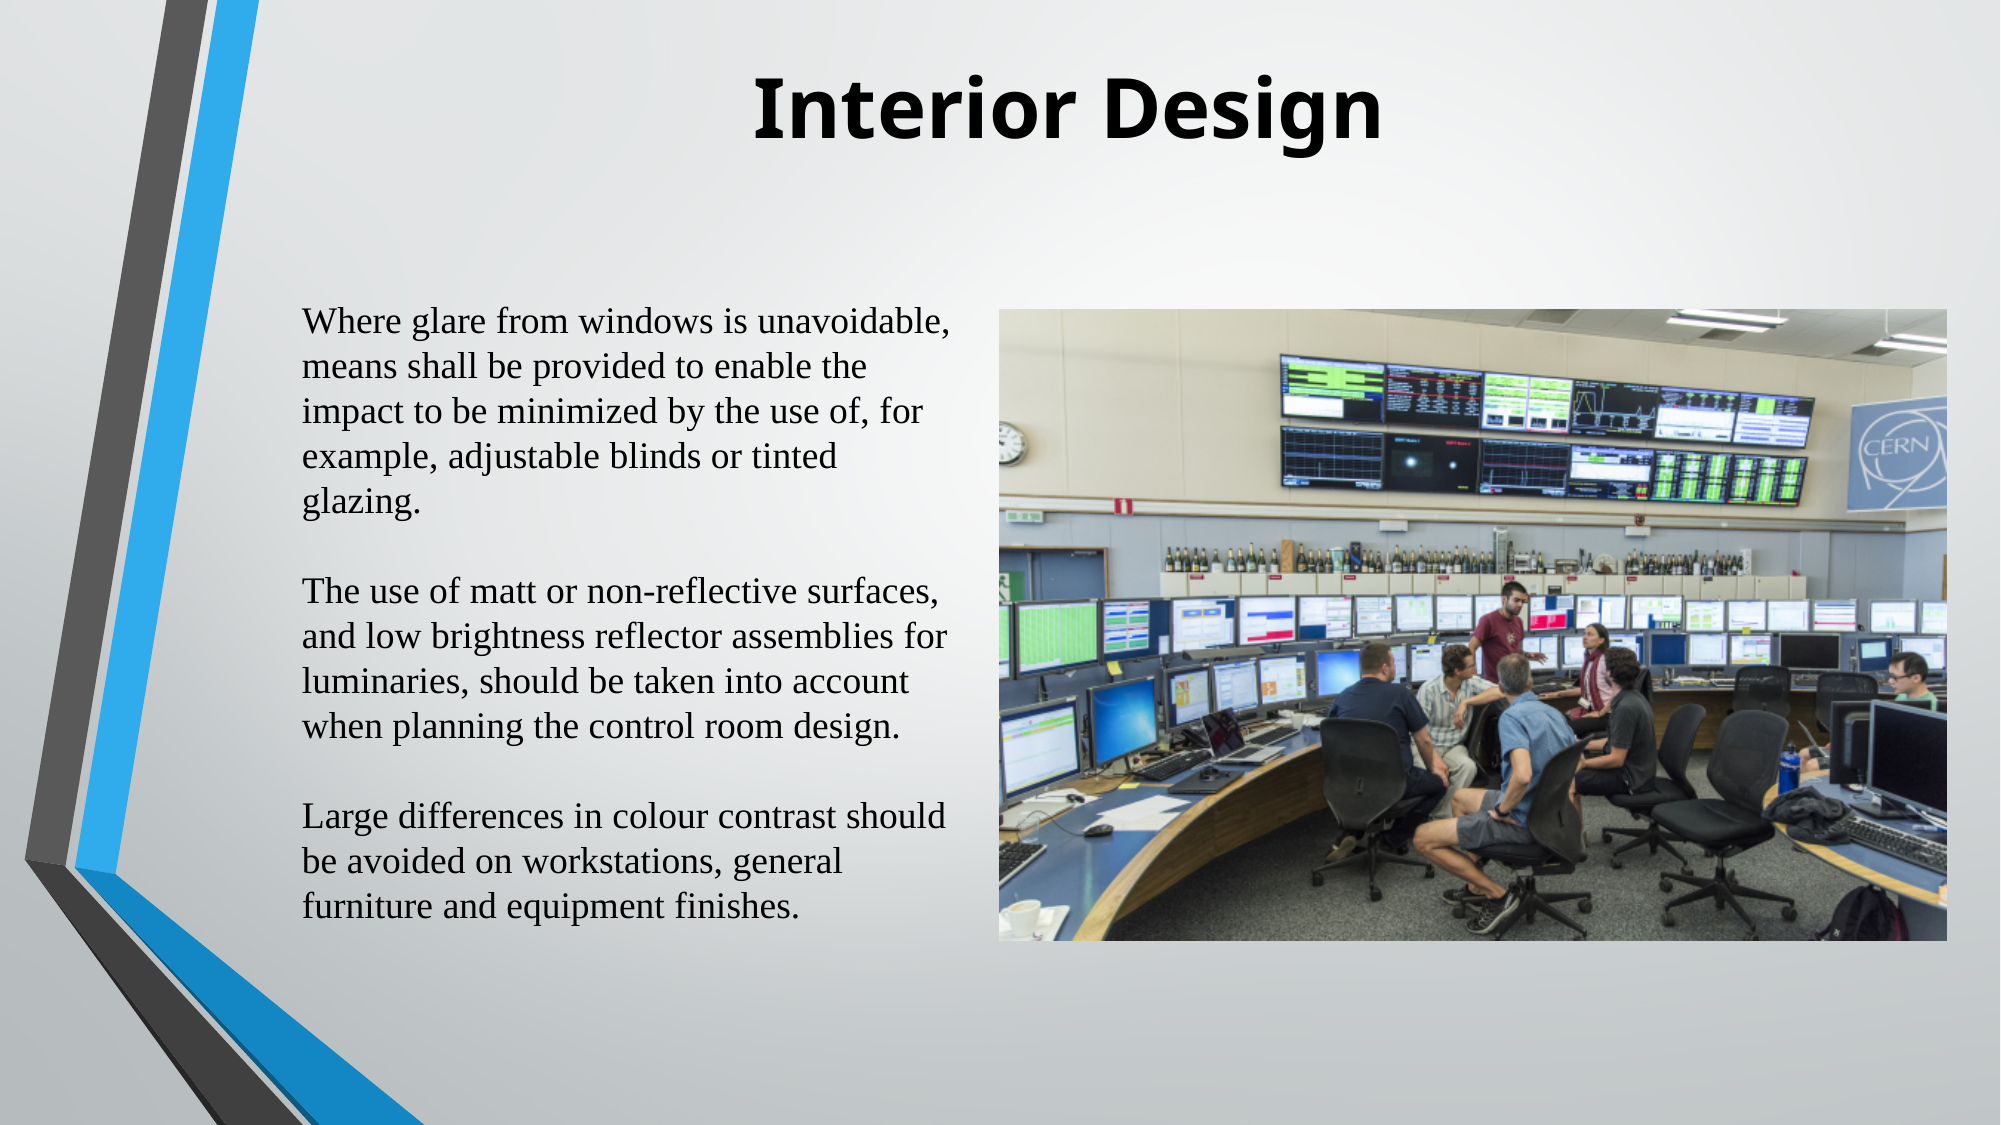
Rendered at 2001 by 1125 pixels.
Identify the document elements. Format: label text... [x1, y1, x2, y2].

text_box Where glare from windows is unavoidable, means shall be provided to enable the impact to be minimized by the use of, for example, adjustable blinds or tinted glazing. The use of matt or non-reflective surfaces, and low brightness reflector assemblies for luminaries, should be taken into account when planning the control room design. Large differences in colour contrast should be avoided on workstations, general furniture and equipment finishes. [287, 243, 974, 934]
picture [999, 308, 1947, 941]
title Interior Design [248, 15, 1892, 196]
